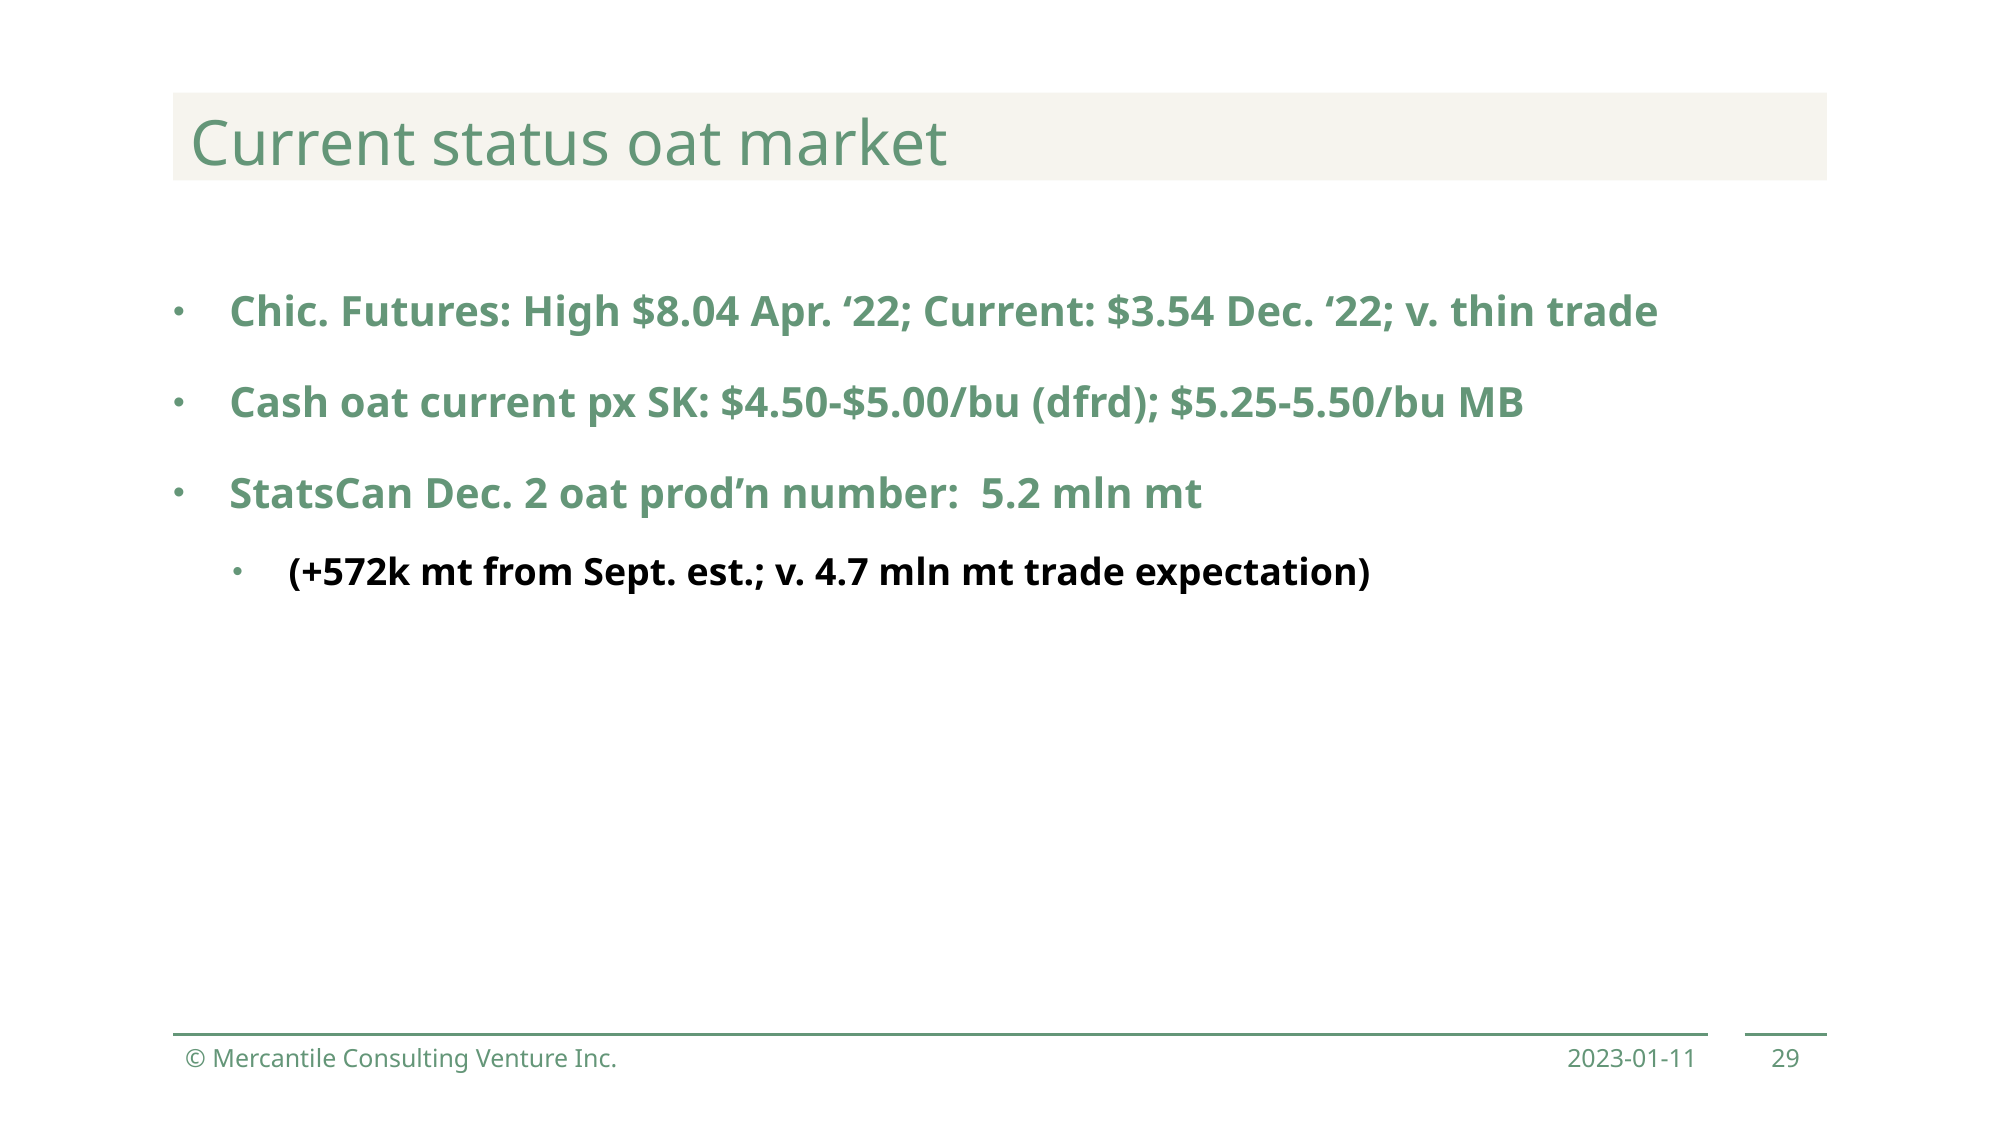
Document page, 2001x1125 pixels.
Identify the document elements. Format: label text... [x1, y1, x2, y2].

list Current status oat market [173, 92, 1827, 181]
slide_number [1474, 1042, 1698, 1080]
list Chic. Futures: High $8.04 Apr. ‘22; Current: $3.54 Dec. ‘22; v. thin trade Cash oat current px SK: $4.50-$5.00/bu (dfrd); $5.25-5.50/bu MB StatsCan Dec. 2 oat prod’n number: 5.2 mln mt (+572k mt from Sept. est.; v. 4.7 mln mt trade expectation) [173, 290, 1827, 917]
slide_number 29 [1744, 1042, 1827, 1080]
footer © Mercantile Consulting Venture Inc. [185, 1042, 1353, 1080]
